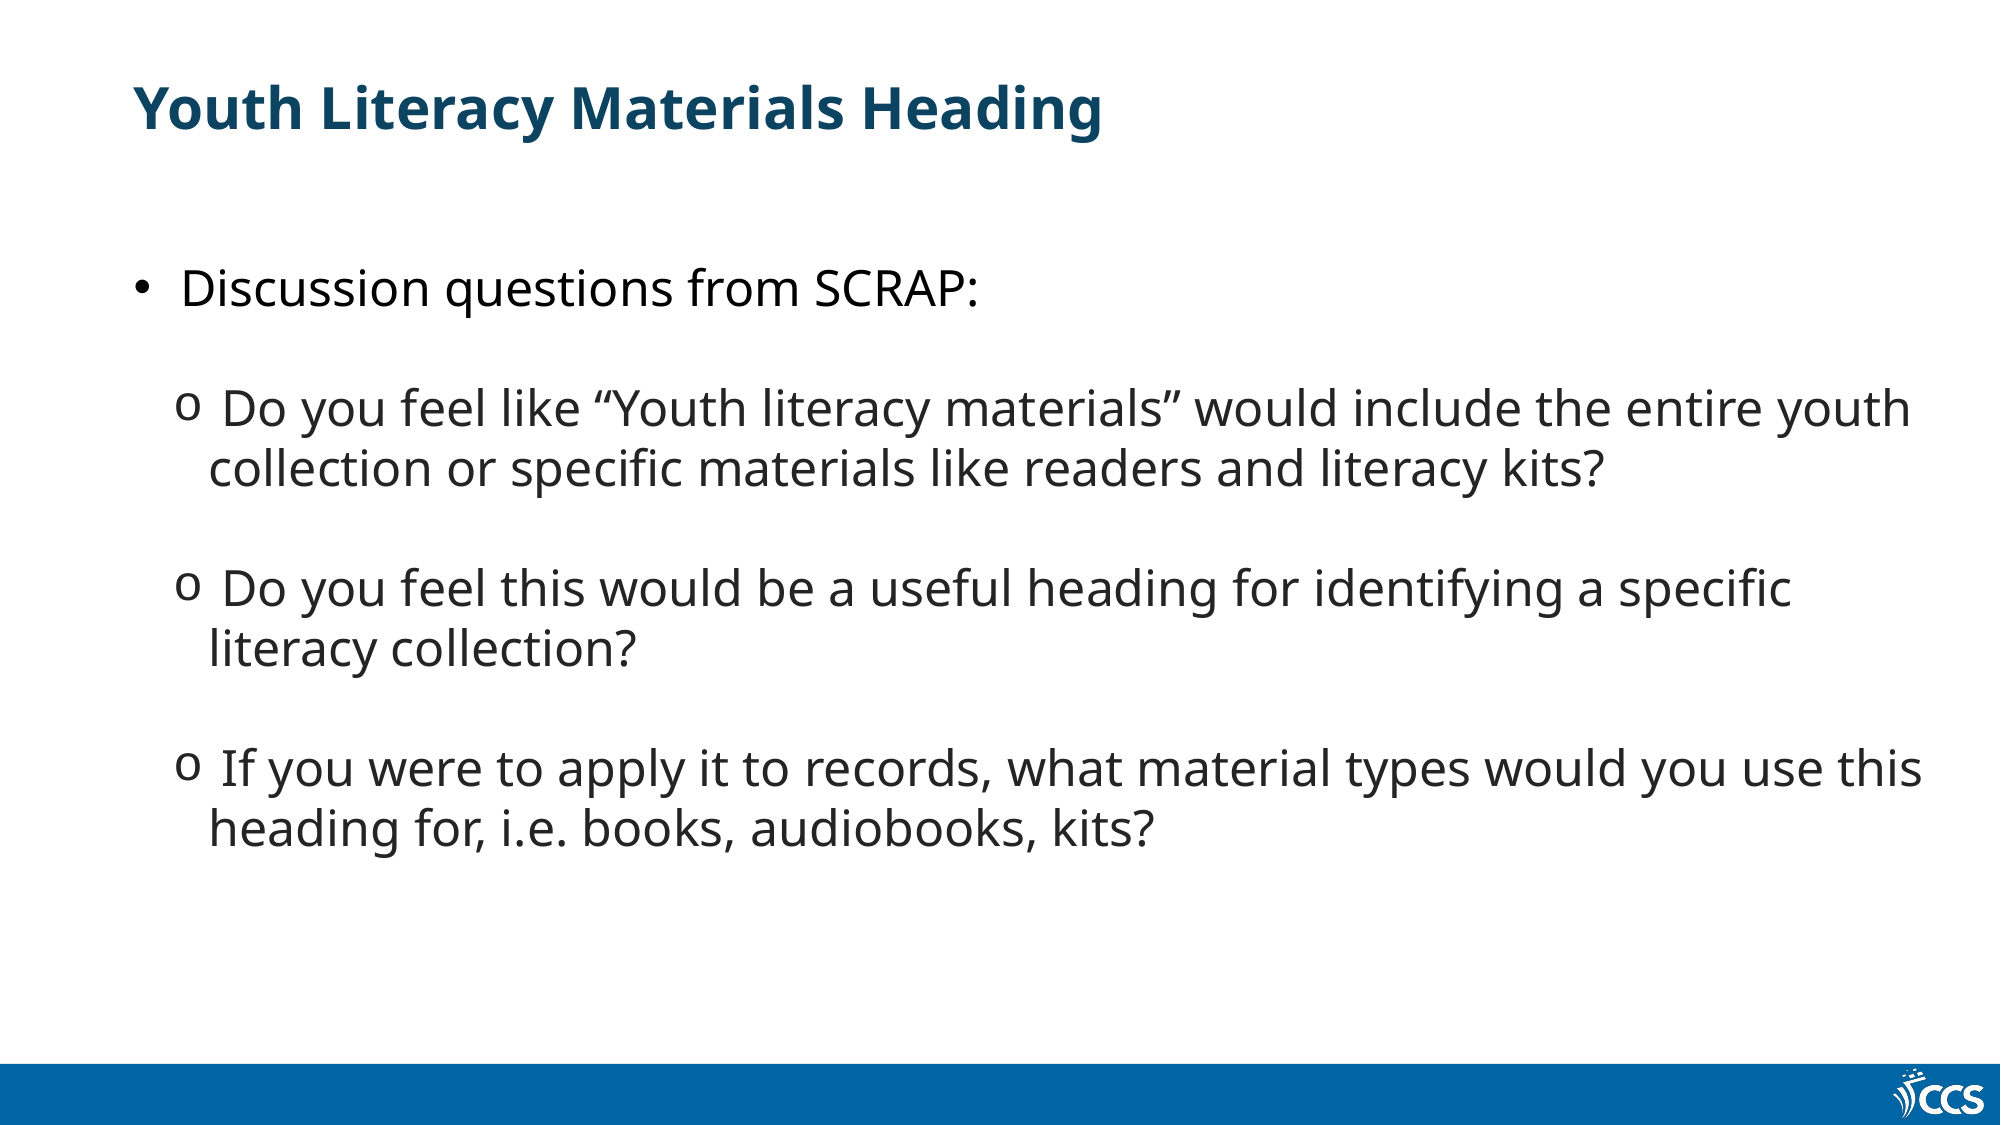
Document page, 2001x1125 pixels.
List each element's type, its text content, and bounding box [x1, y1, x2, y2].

picture [1892, 1068, 1984, 1121]
text_box Youth Literacy Materials Heading Discussion questions from SCRAP: Do you feel like “Youth literacy materials” would include the entire youth collection or specific materials like readers and literacy kits? Do you feel this would be a useful heading for identifying a specific literacy collection? If you were to apply it to records, what material types would you use this heading for, i.e. books, audiobooks, kits? [118, 64, 1961, 910]
